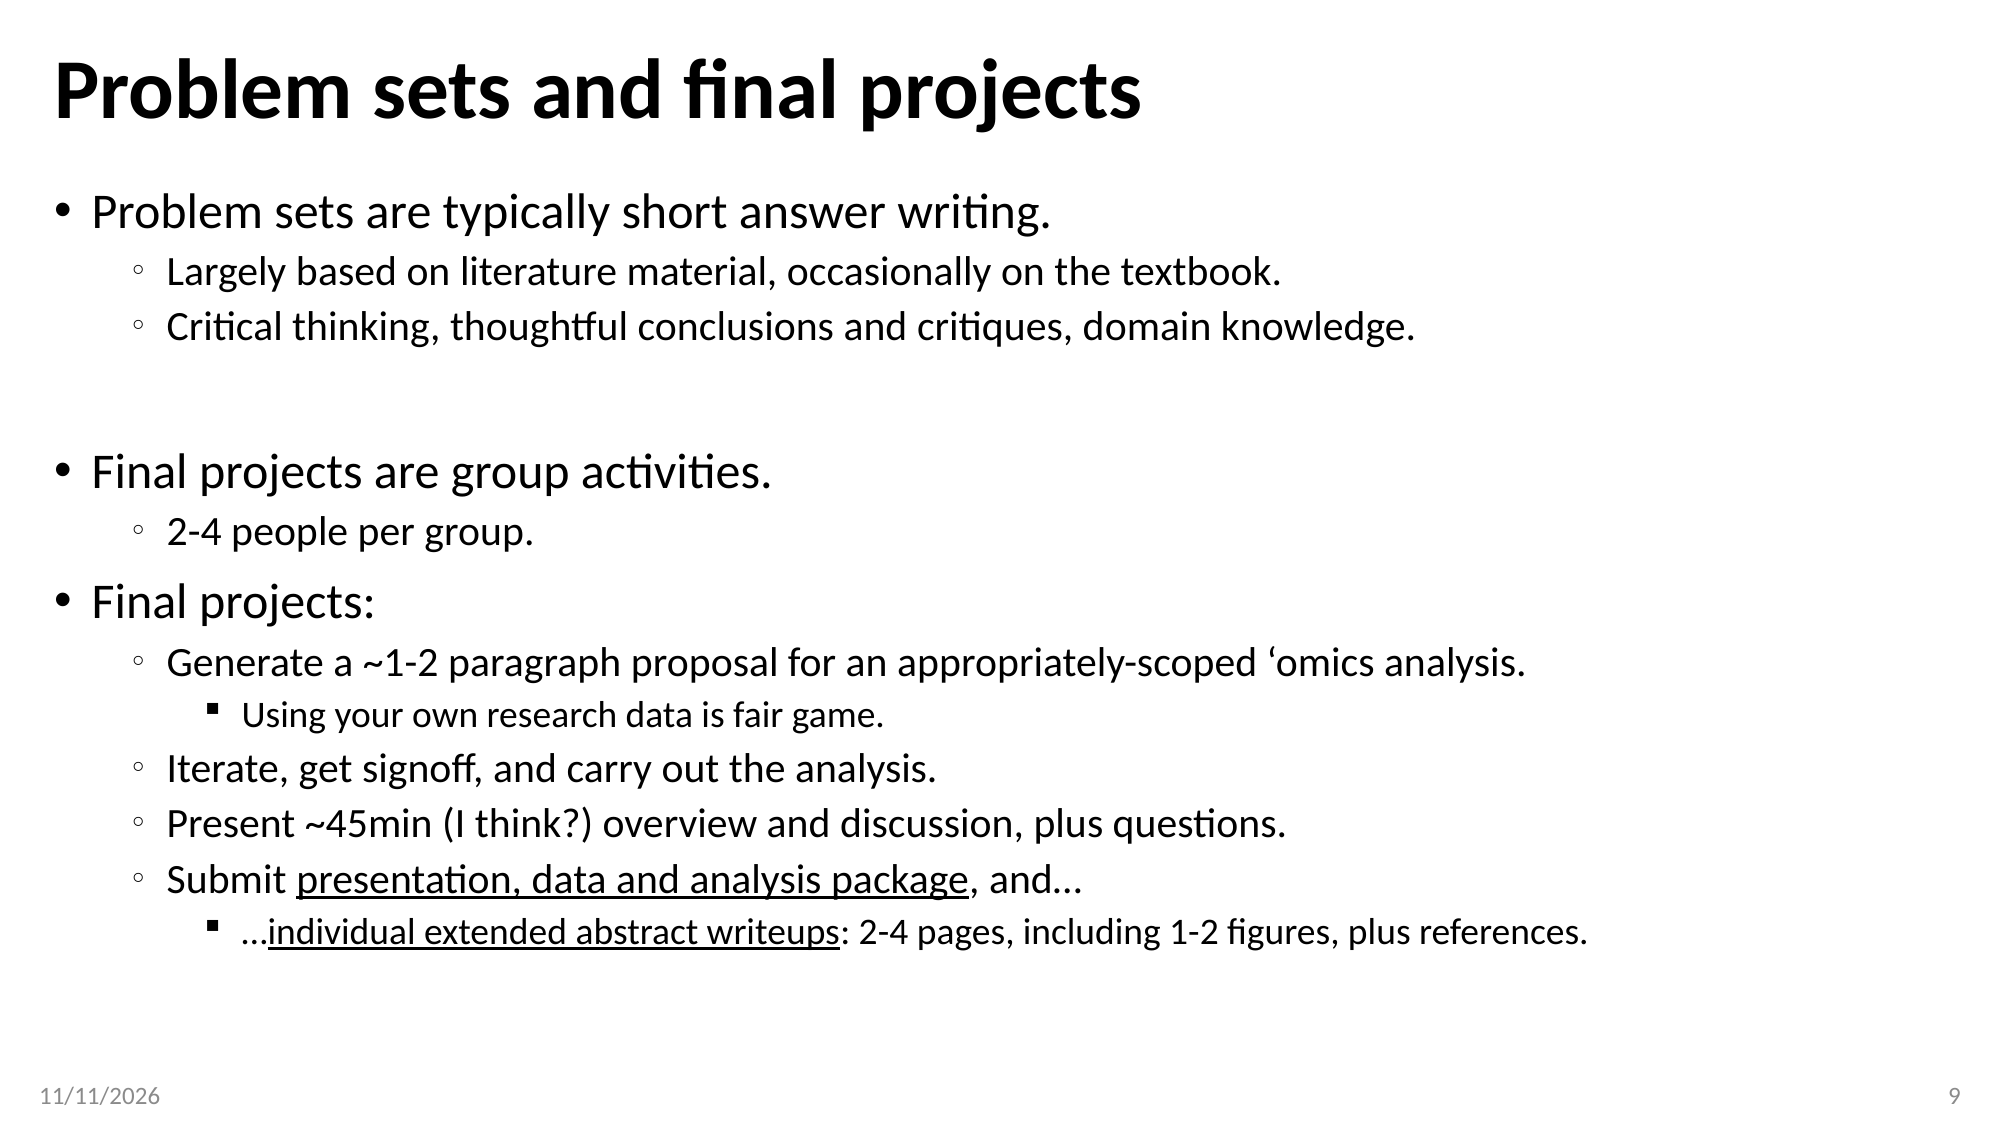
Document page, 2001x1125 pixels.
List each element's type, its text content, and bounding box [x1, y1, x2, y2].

slide_number 9 [1510, 1064, 1961, 1125]
list Problem sets are typically short answer writing. Largely based on literature material, occasionally on the textbook. Critical thinking, thoughtful conclusions and critiques, domain knowledge. Final projects are group activities. 2-4 people per group. Final projects: Generate a ~1-2 paragraph proposal for an appropriately-scoped ‘omics analysis. Using your own research data is fair game. Iterate, get signoff, and carry out the analysis. Present ~45min (I think?) overview and discussion, plus questions. Submit presentation, data and analysis package, and… …individual extended abstract writeups: 2-4 pages, including 1-2 figures, plus references. [39, 177, 1961, 1065]
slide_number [39, 1064, 490, 1125]
title Problem sets and final projects [39, 37, 1961, 145]
